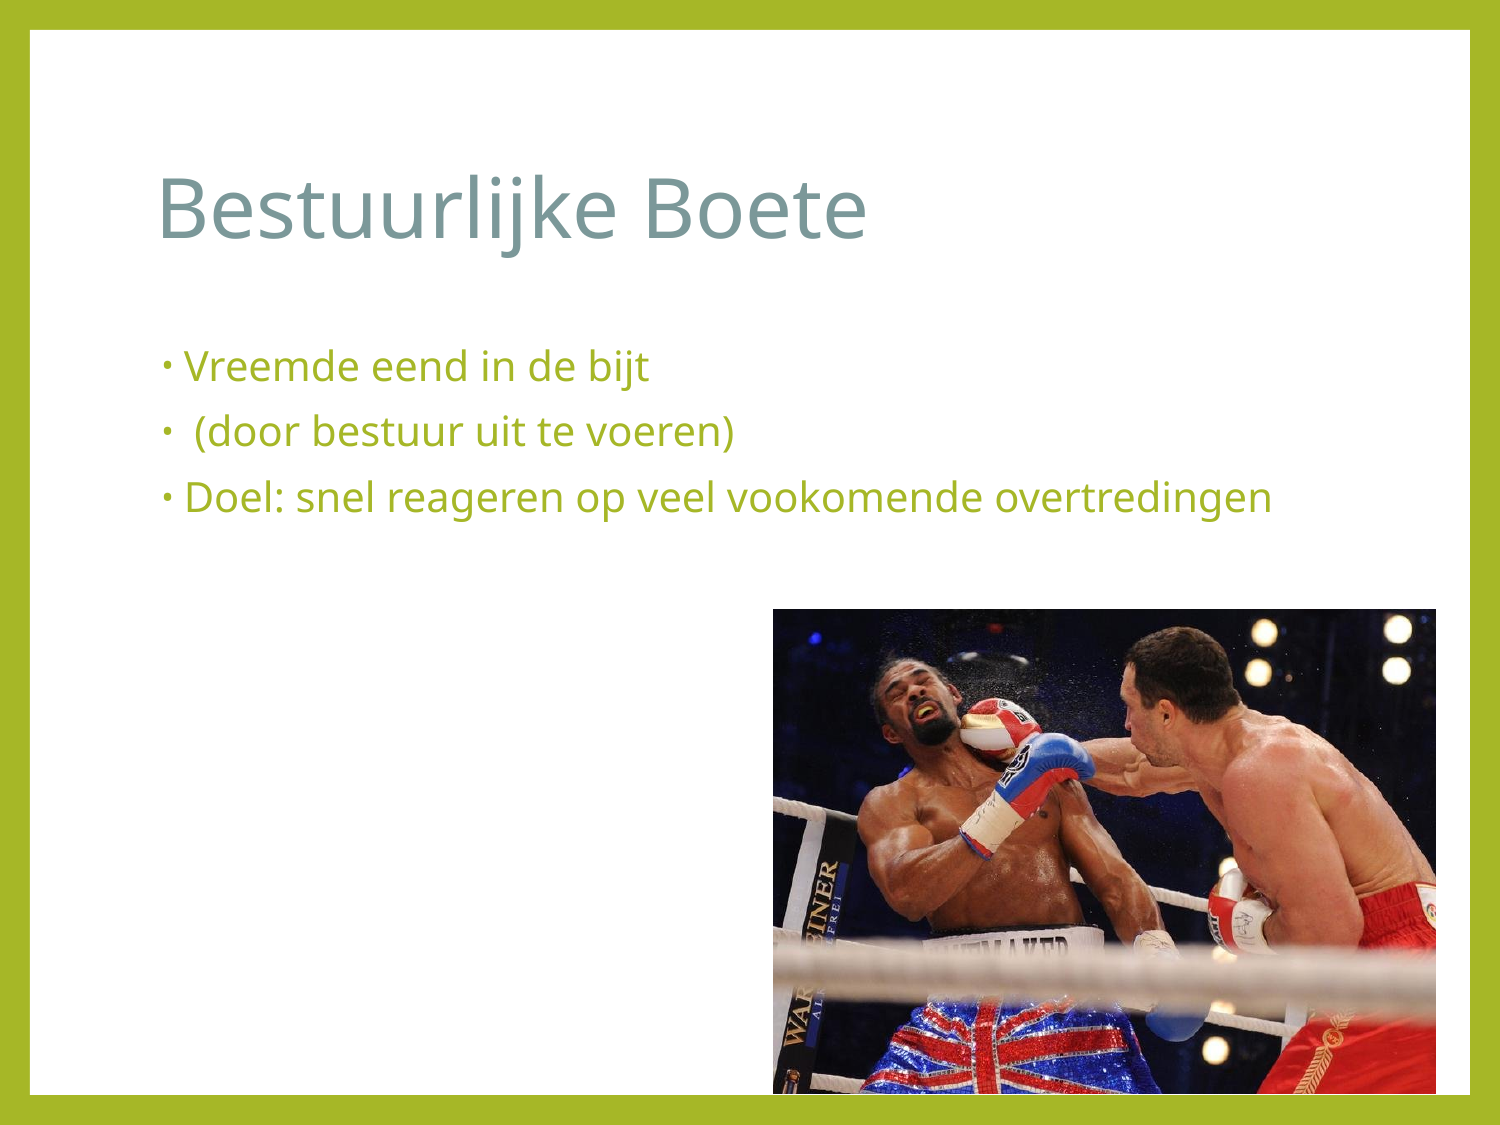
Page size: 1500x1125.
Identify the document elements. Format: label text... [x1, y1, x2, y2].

list Vreemde eend in de bijt (door bestuur uit te voeren) Doel: snel reageren op veel vookomende overtredingen [140, 337, 1356, 1000]
picture [773, 609, 1436, 1094]
title Bestuurlijke Boete [140, 99, 1356, 323]
